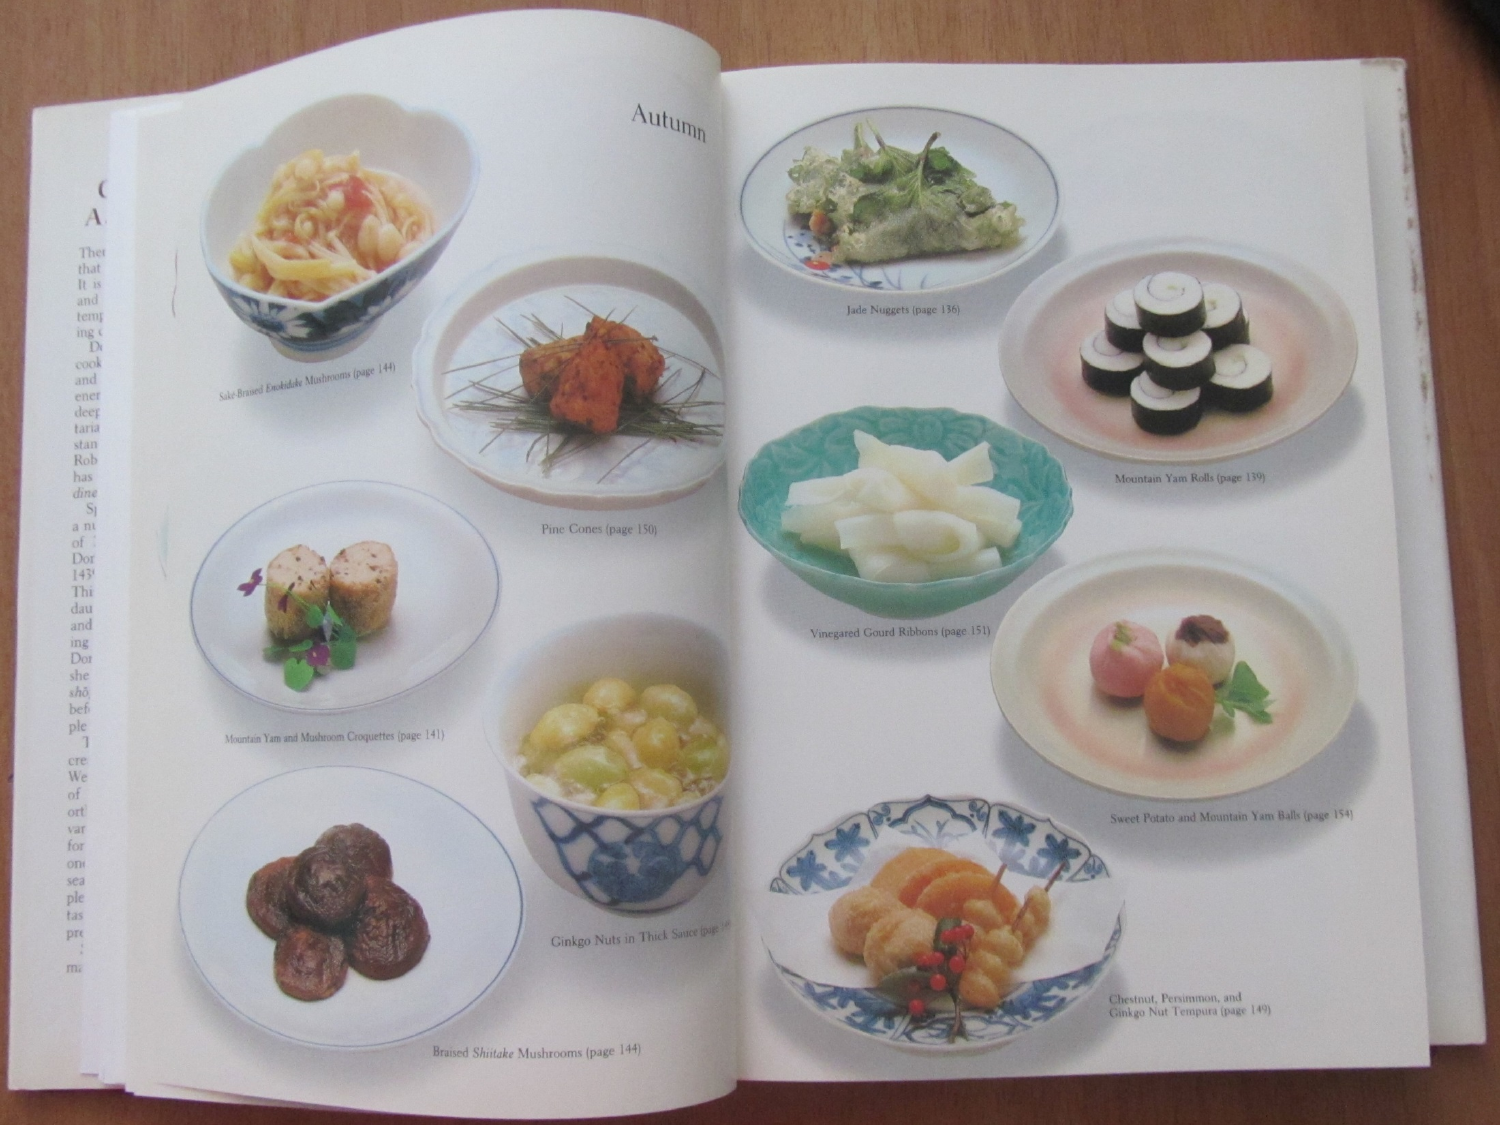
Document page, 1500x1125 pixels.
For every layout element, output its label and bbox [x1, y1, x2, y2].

list [0, 0, 1500, 1125]
